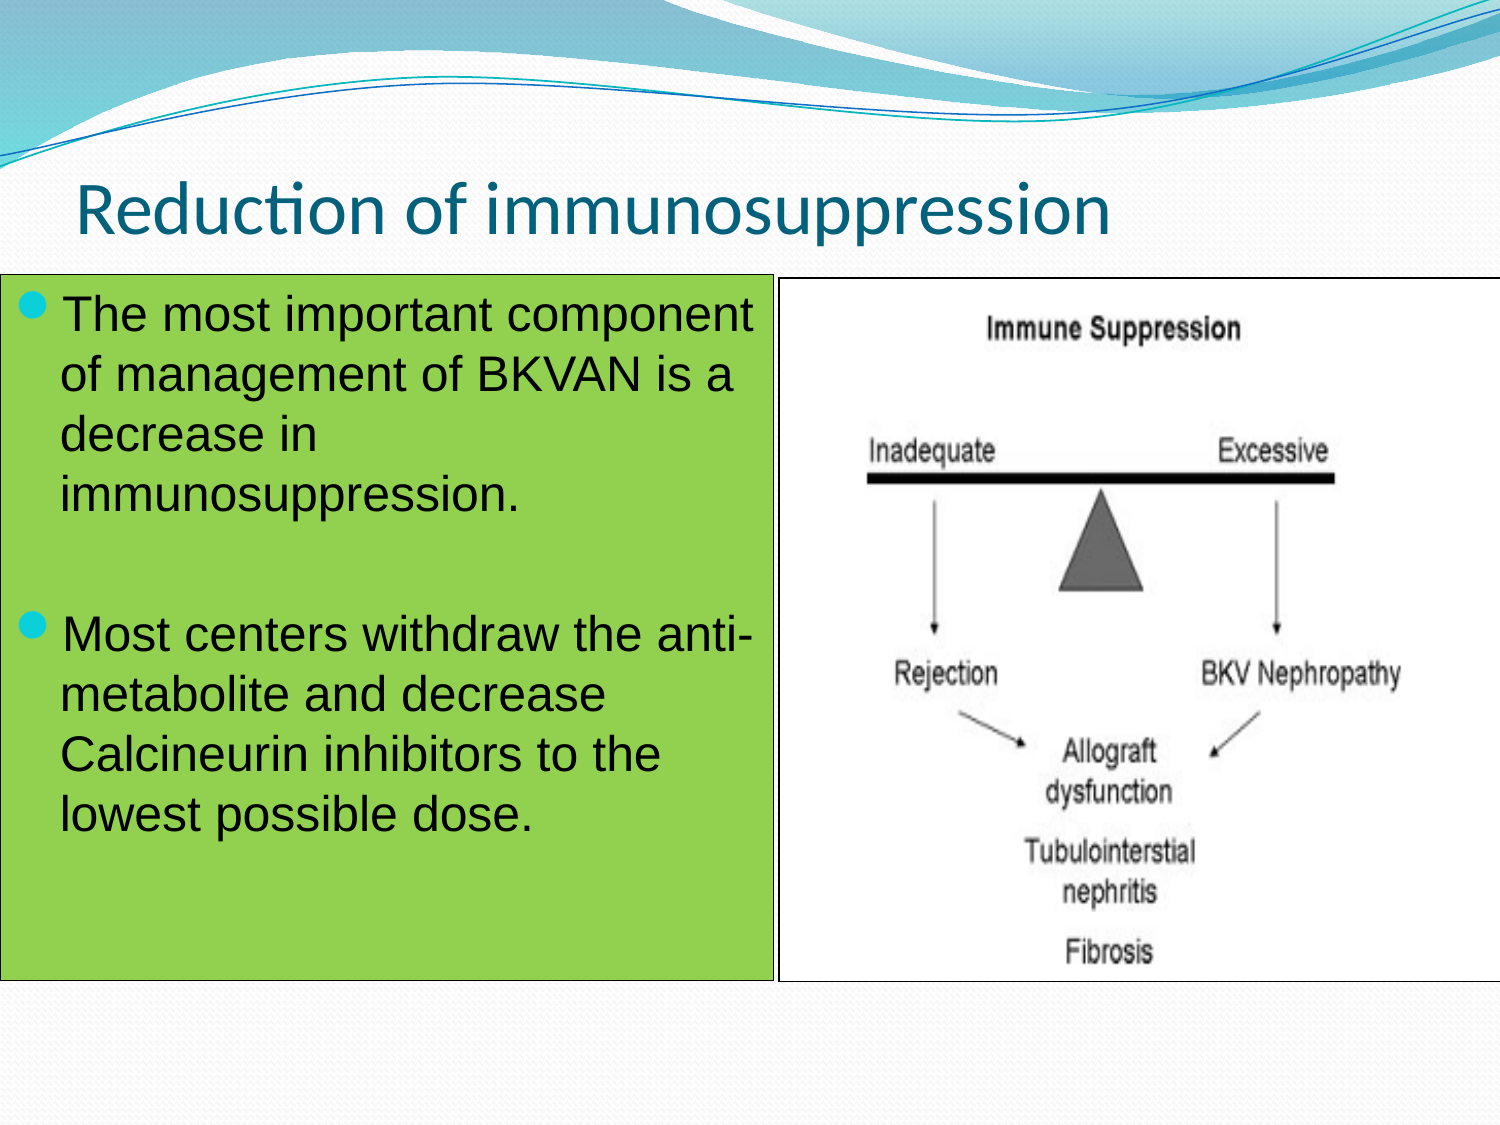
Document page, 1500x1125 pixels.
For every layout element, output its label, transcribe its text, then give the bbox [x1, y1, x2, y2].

title Reduction of immunosuppression [75, 149, 1425, 250]
picture [779, 278, 1500, 982]
list The most important component of management of BKVAN is a decrease in immunosuppression. Most centers withdraw the anti-metabolite and decrease Calcineurin inhibitors to the lowest possible dose. [0, 274, 774, 981]
